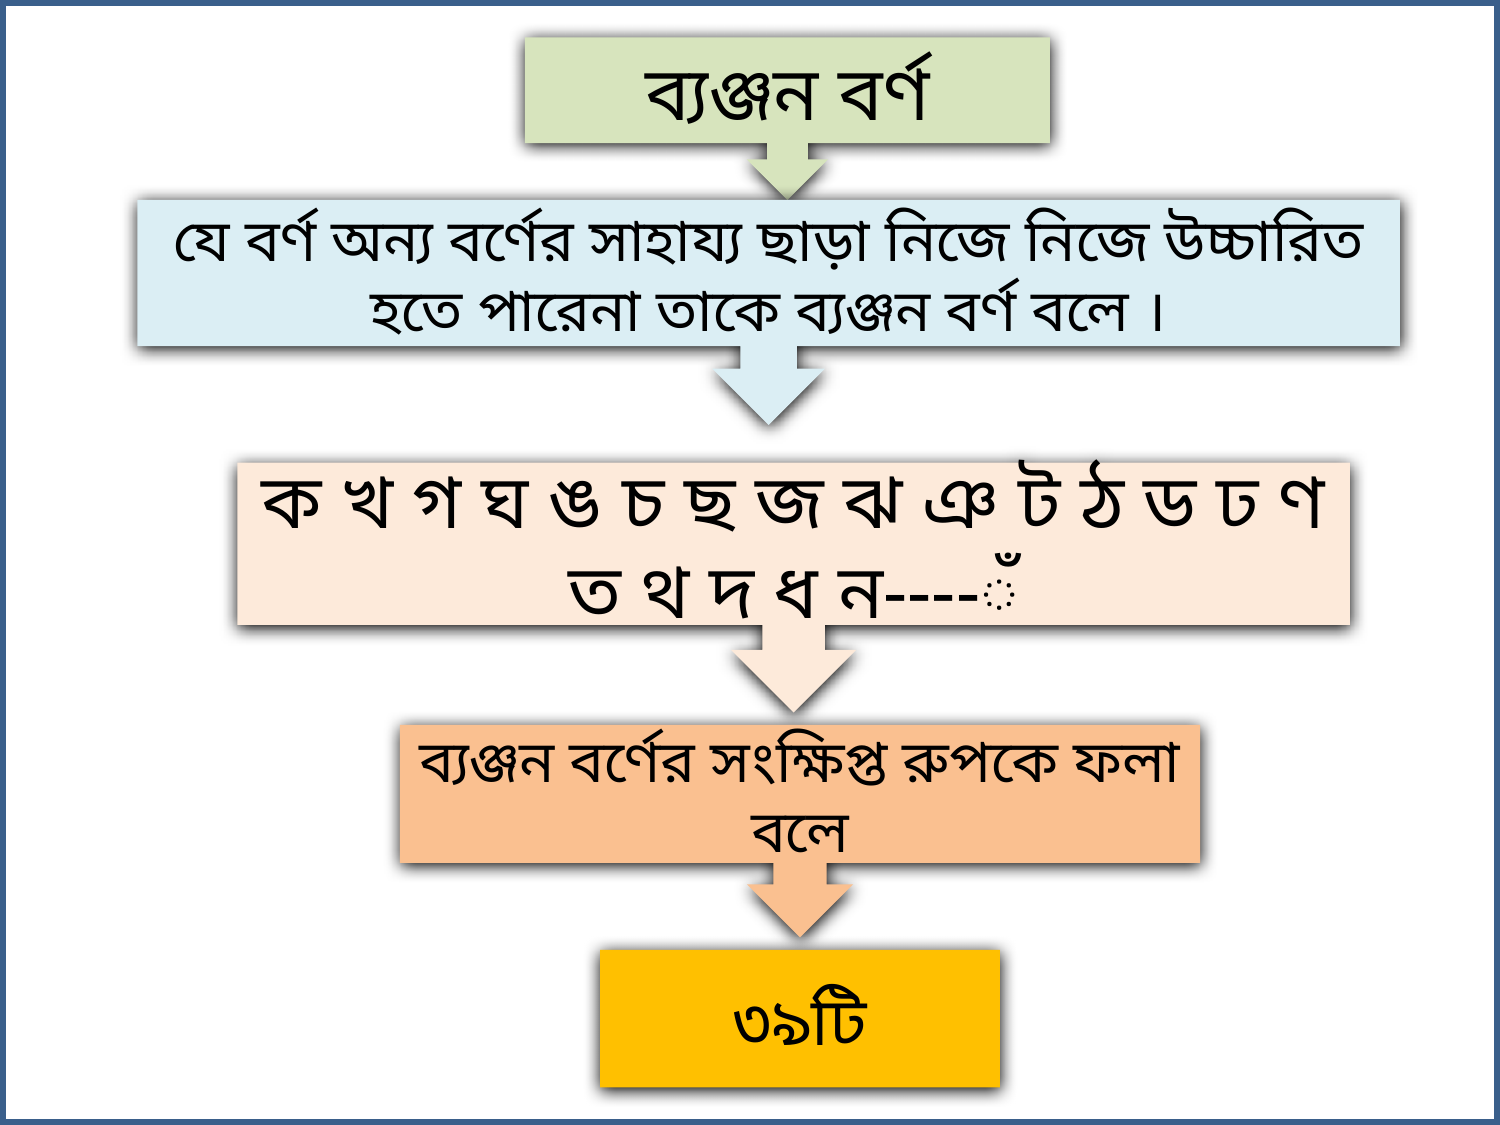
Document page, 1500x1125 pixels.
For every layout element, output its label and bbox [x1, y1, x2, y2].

text_box [0, 0, 1500, 1125]
